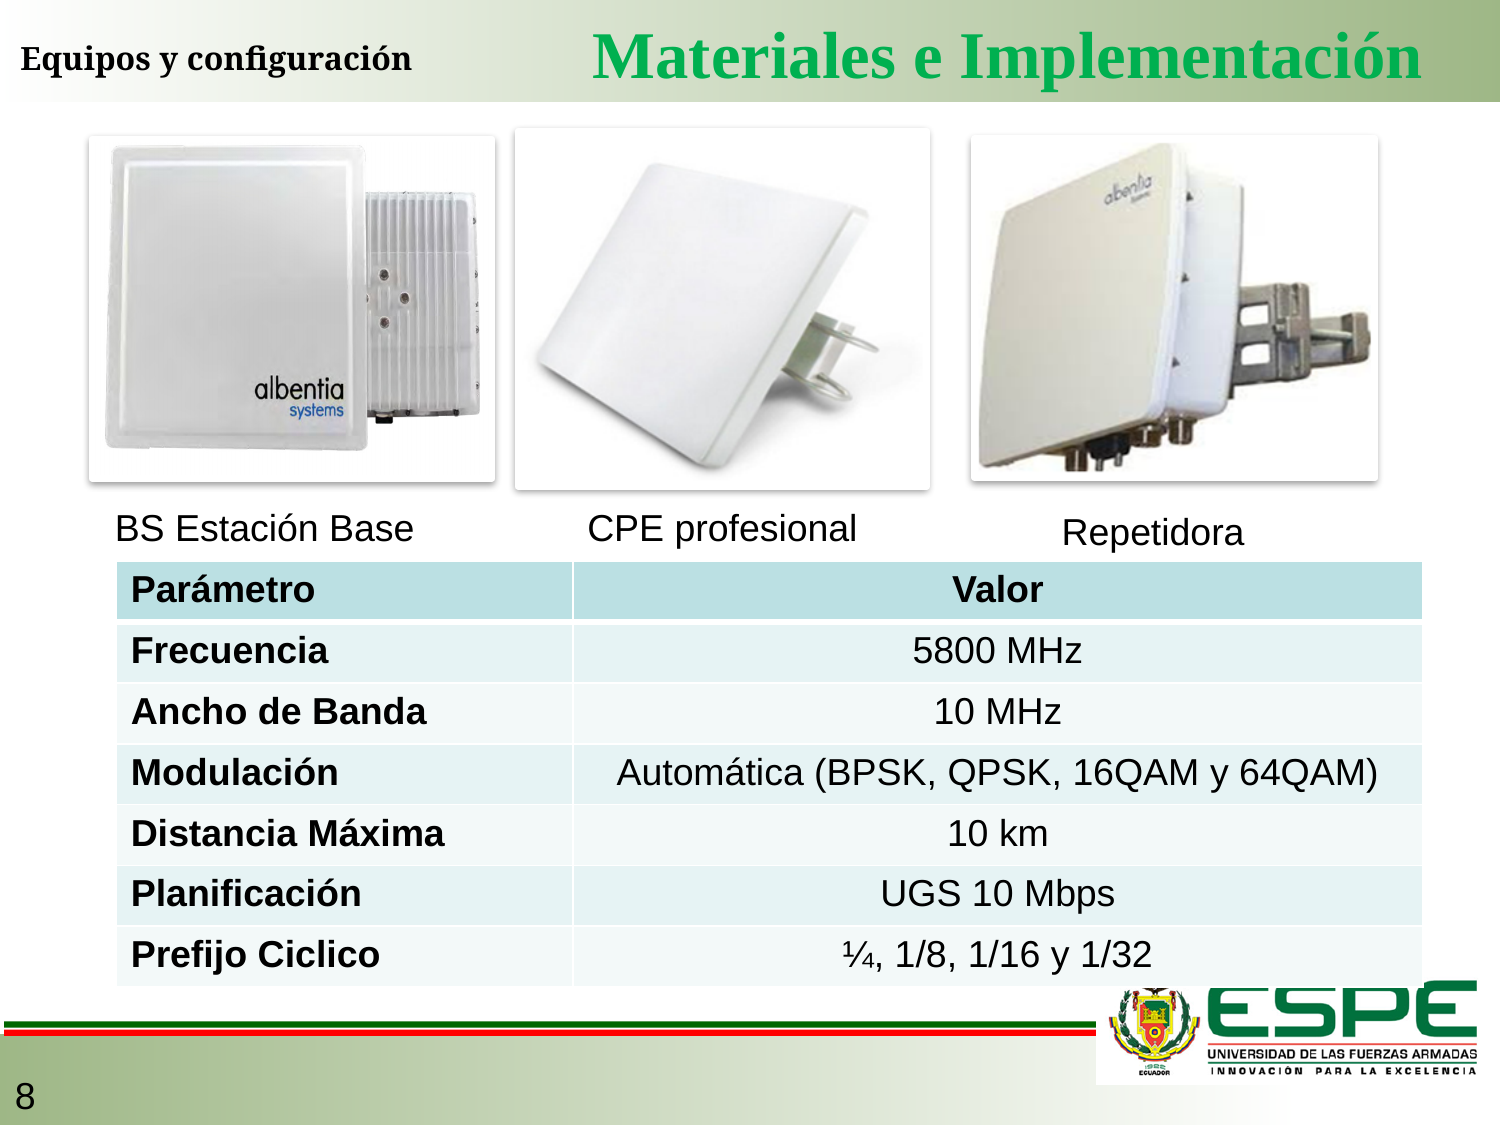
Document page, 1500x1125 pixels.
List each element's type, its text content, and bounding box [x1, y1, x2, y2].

table_cell 10 MHz [574, 684, 1422, 743]
table_cell 10 km [574, 805, 1422, 865]
table_cell Frecuencia [117, 625, 572, 682]
text_box 8 [0, 1064, 116, 1125]
text_box Equipos y configuración [5, 35, 573, 86]
table_cell Ancho de Banda [117, 684, 572, 743]
text_box [515, 128, 930, 490]
text_box [971, 135, 1378, 481]
text_box CPE profesional [572, 496, 873, 557]
text_box Materiales e Implementación [88, 4, 1439, 193]
table_cell ¼, 1/8, 1/16 y 1/32 [574, 927, 1422, 986]
table_cell Modulación [117, 745, 572, 804]
text_box [89, 136, 495, 482]
table_header Parámetro [117, 562, 572, 619]
table_cell Distancia Máxima [117, 805, 572, 865]
table_cell 5800 MHz [574, 625, 1422, 682]
table_header Valor [574, 562, 1422, 619]
table_cell UGS 10 Mbps [574, 866, 1422, 925]
table_cell Prefijo Ciclico [117, 927, 572, 986]
table_cell Planificación [117, 866, 572, 925]
text_box BS Estación Base [99, 496, 430, 557]
picture [1096, 965, 1483, 1085]
text_box Repetidora [1046, 500, 1260, 560]
table_cell Automática (BPSK, QPSK, 16QAM y 64QAM) [574, 745, 1422, 804]
